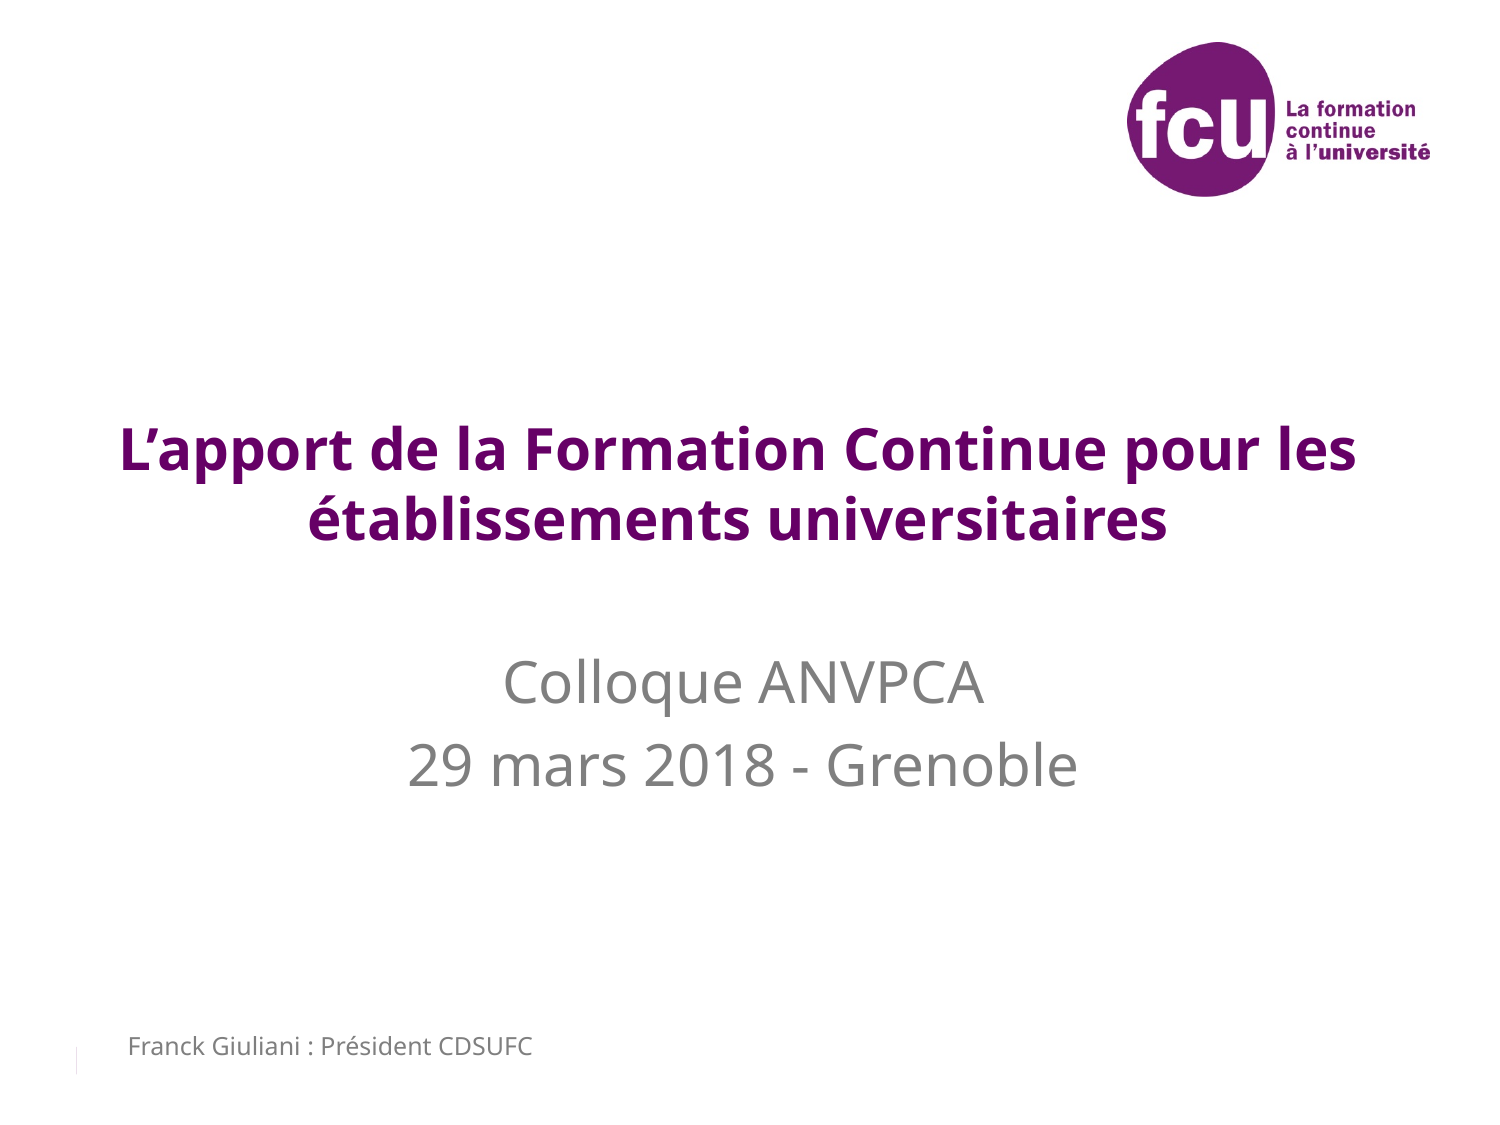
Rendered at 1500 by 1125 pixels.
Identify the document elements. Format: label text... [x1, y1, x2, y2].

title L’apport de la Formation Continue pour les établissements universitaires [111, 361, 1365, 604]
list Colloque ANVPCA 29 mars 2018 - Grenoble [217, 644, 1269, 896]
picture [1127, 42, 1430, 197]
footer Franck Giuliani : Président CDSUFC [64, 1022, 597, 1102]
